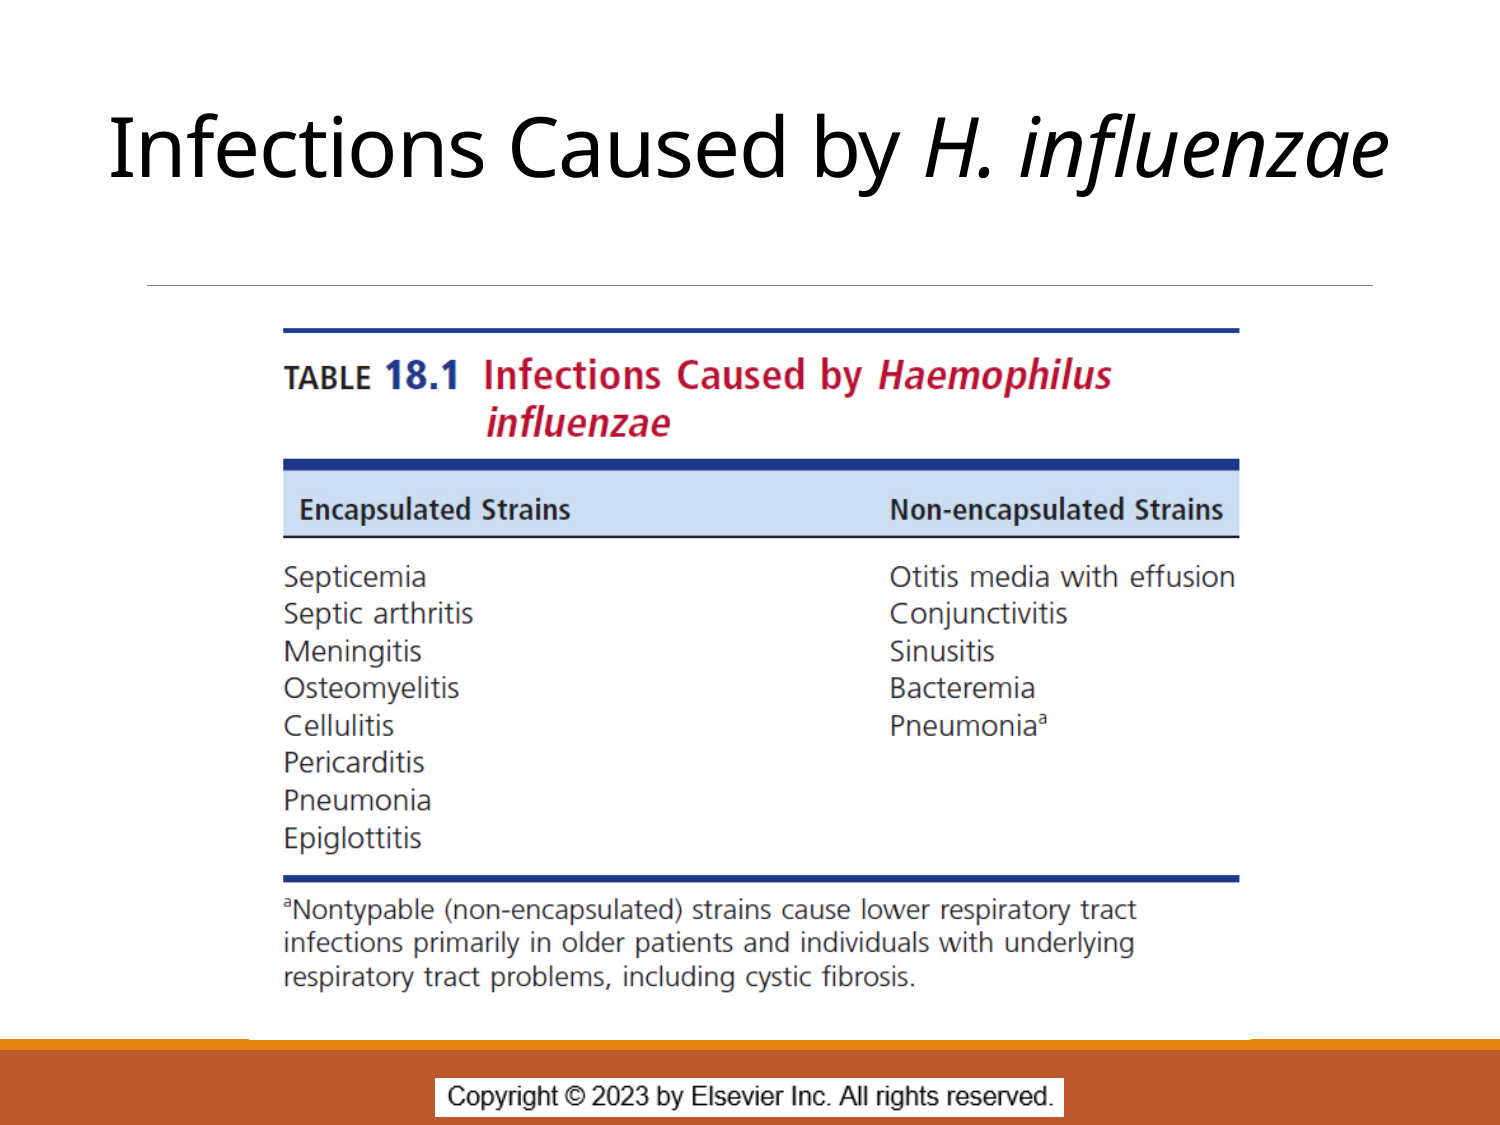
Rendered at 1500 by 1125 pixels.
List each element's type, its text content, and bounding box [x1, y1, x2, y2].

title Infections Caused by H. influenzae [75, 50, 1425, 238]
picture [435, 1078, 1064, 1117]
picture [249, 316, 1251, 1040]
